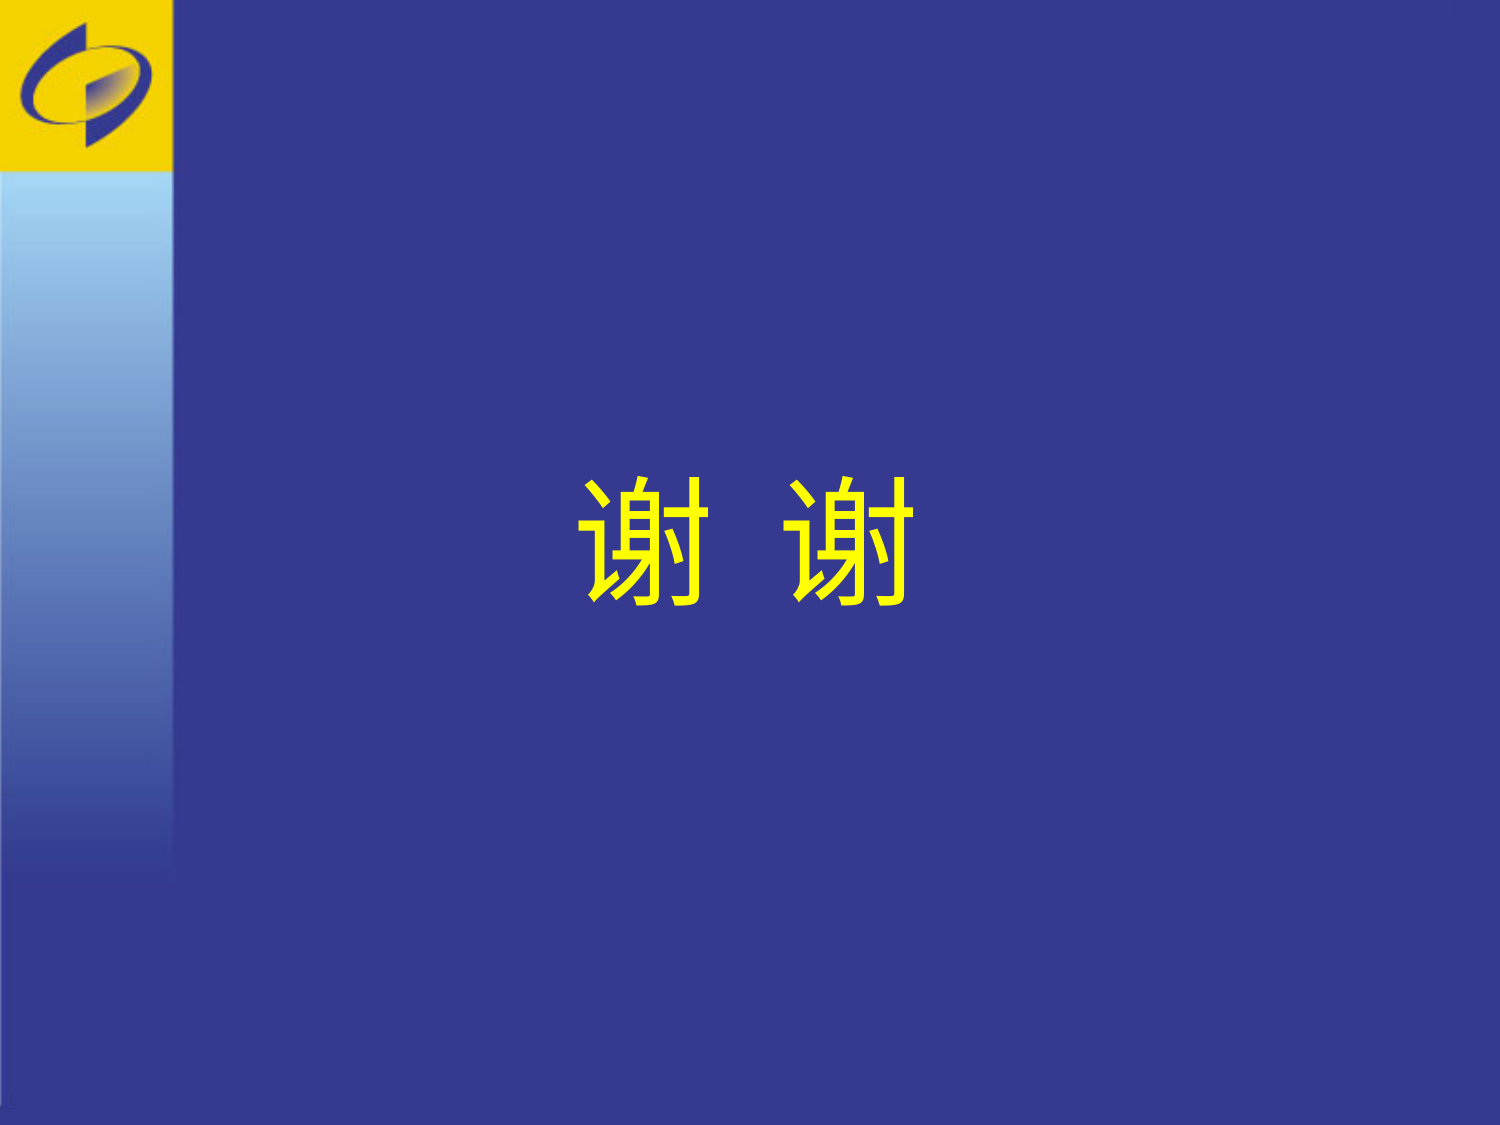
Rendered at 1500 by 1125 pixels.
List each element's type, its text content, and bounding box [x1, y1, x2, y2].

text_box 谢 谢 [557, 446, 1052, 632]
picture [0, 0, 1500, 1125]
